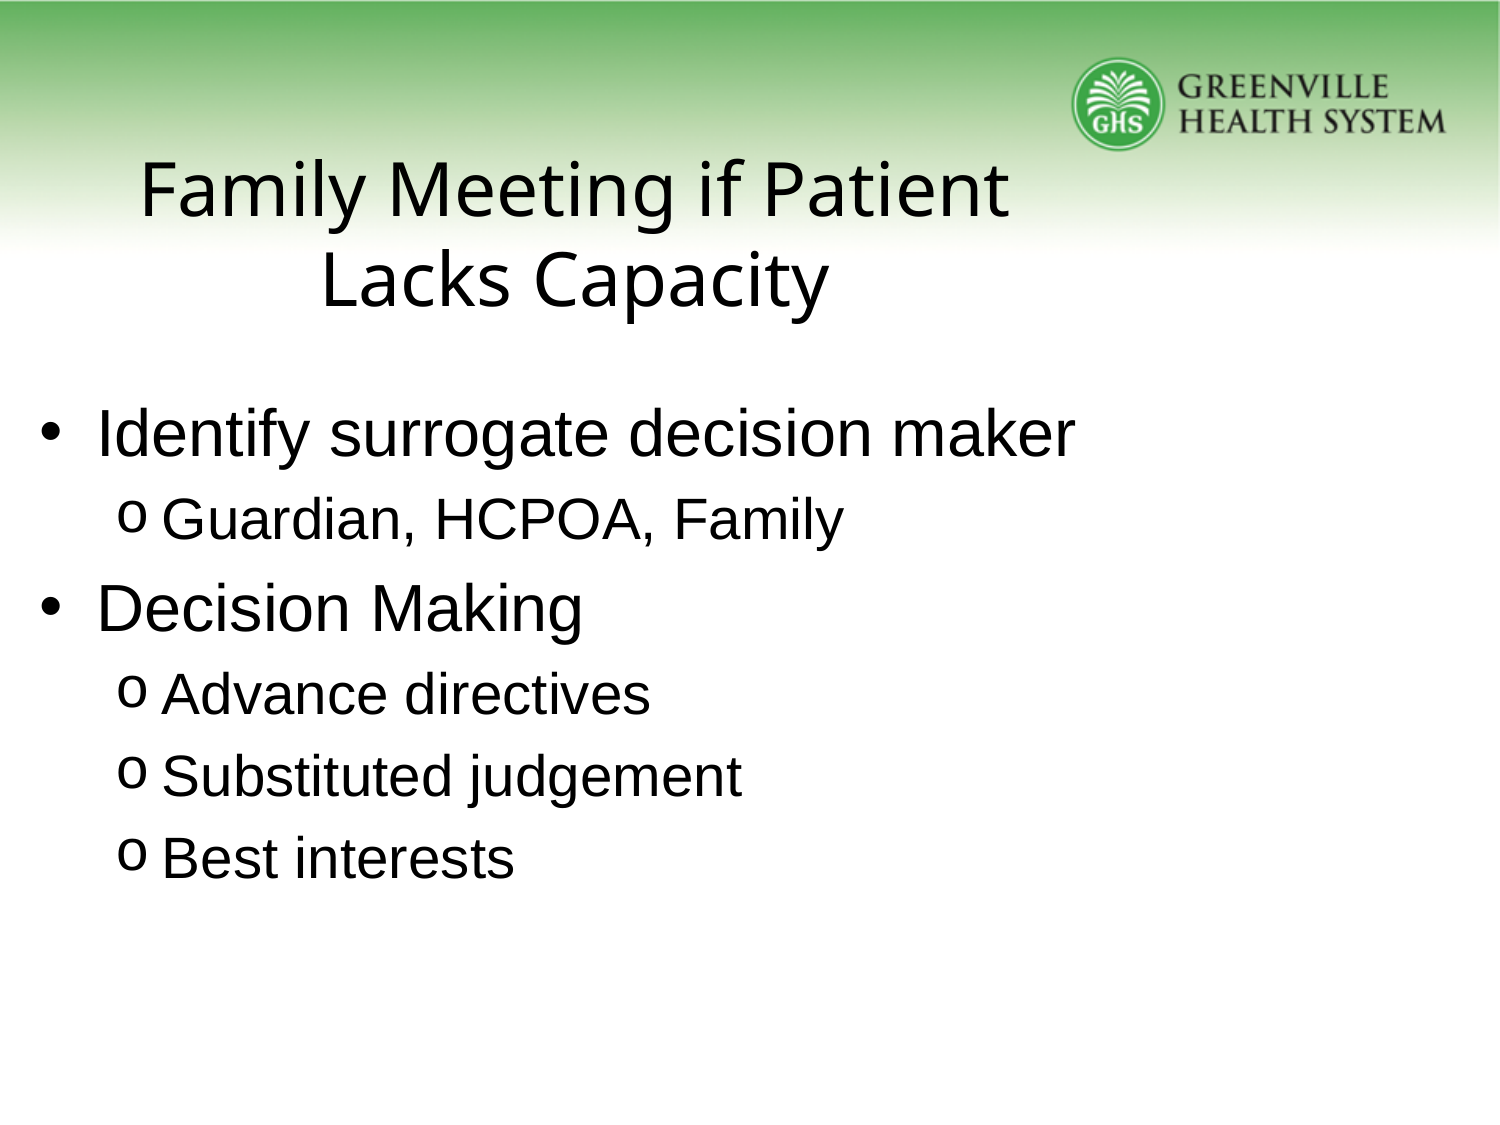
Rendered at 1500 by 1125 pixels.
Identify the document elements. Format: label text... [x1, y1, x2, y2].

title Family Meeting if Patient Lacks Capacity [37, 137, 1113, 325]
list Identify surrogate decision maker Guardian, HCPOA, Family Decision Making Advance directives Substituted judgement Best interests [24, 382, 1500, 1125]
picture [0, 0, 1500, 1125]
